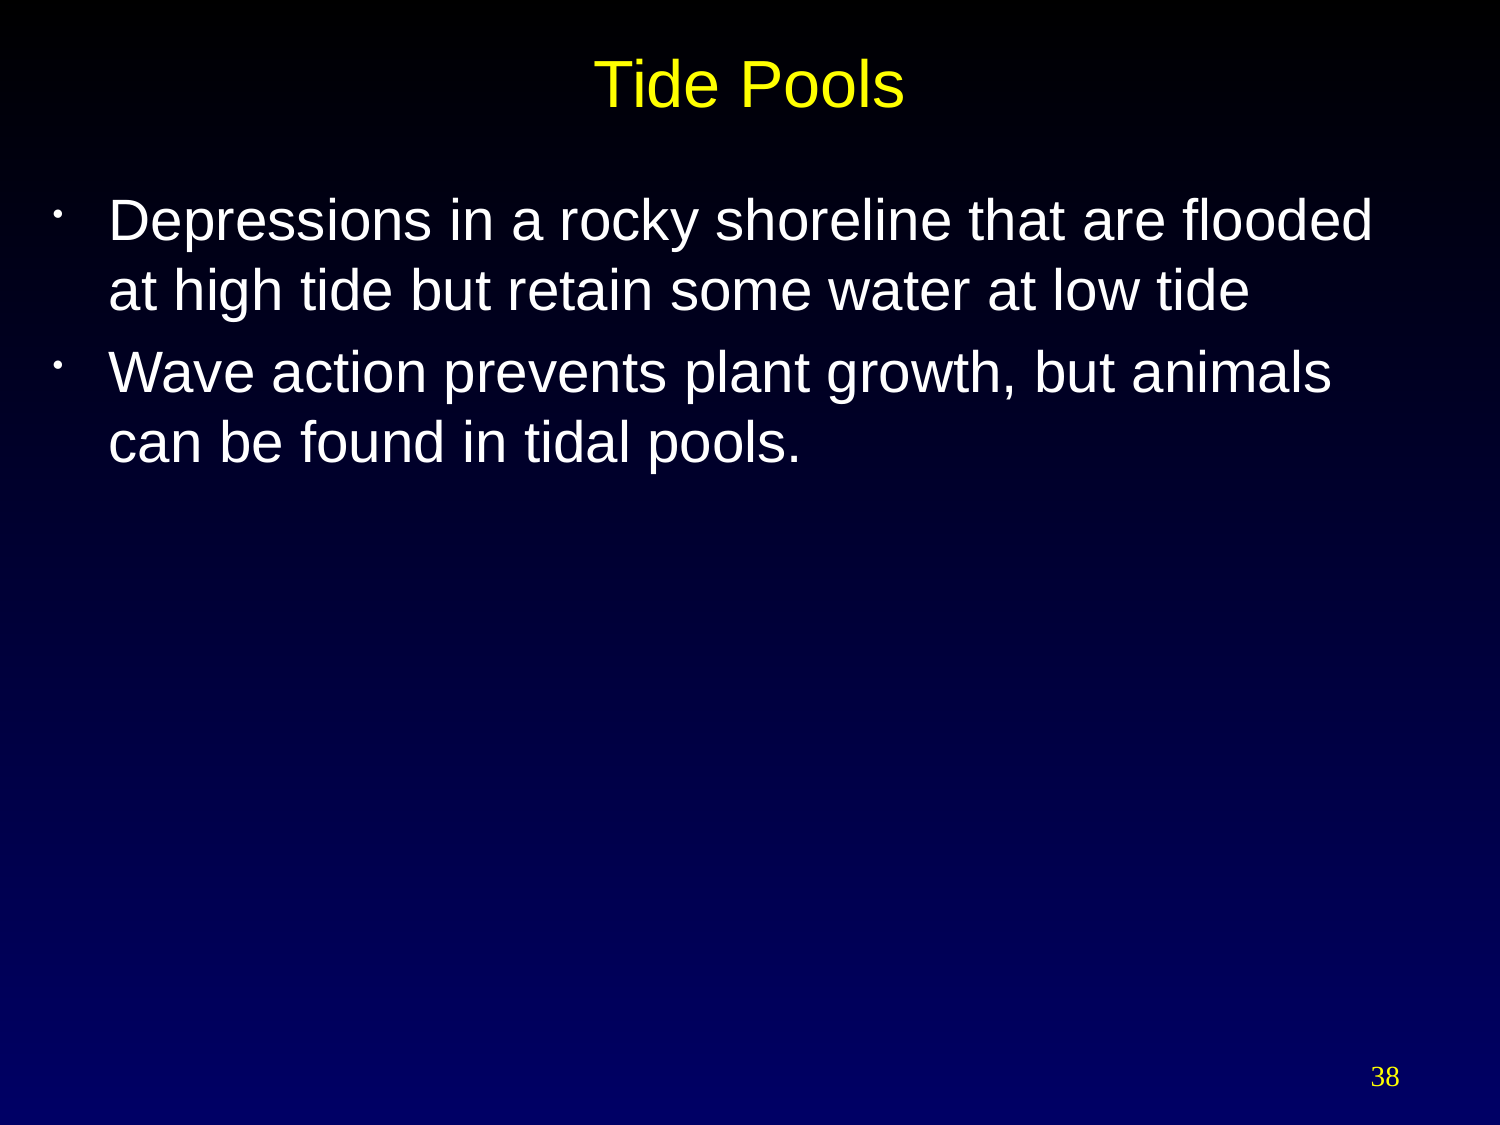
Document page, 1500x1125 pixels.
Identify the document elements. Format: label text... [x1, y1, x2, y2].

list Depressions in a rocky shoreline that are flooded at high tide but retain some water at low tide Wave action prevents plant growth, but animals can be found in tidal pools. [37, 174, 1438, 1051]
title Tide Pools [37, 37, 1463, 126]
